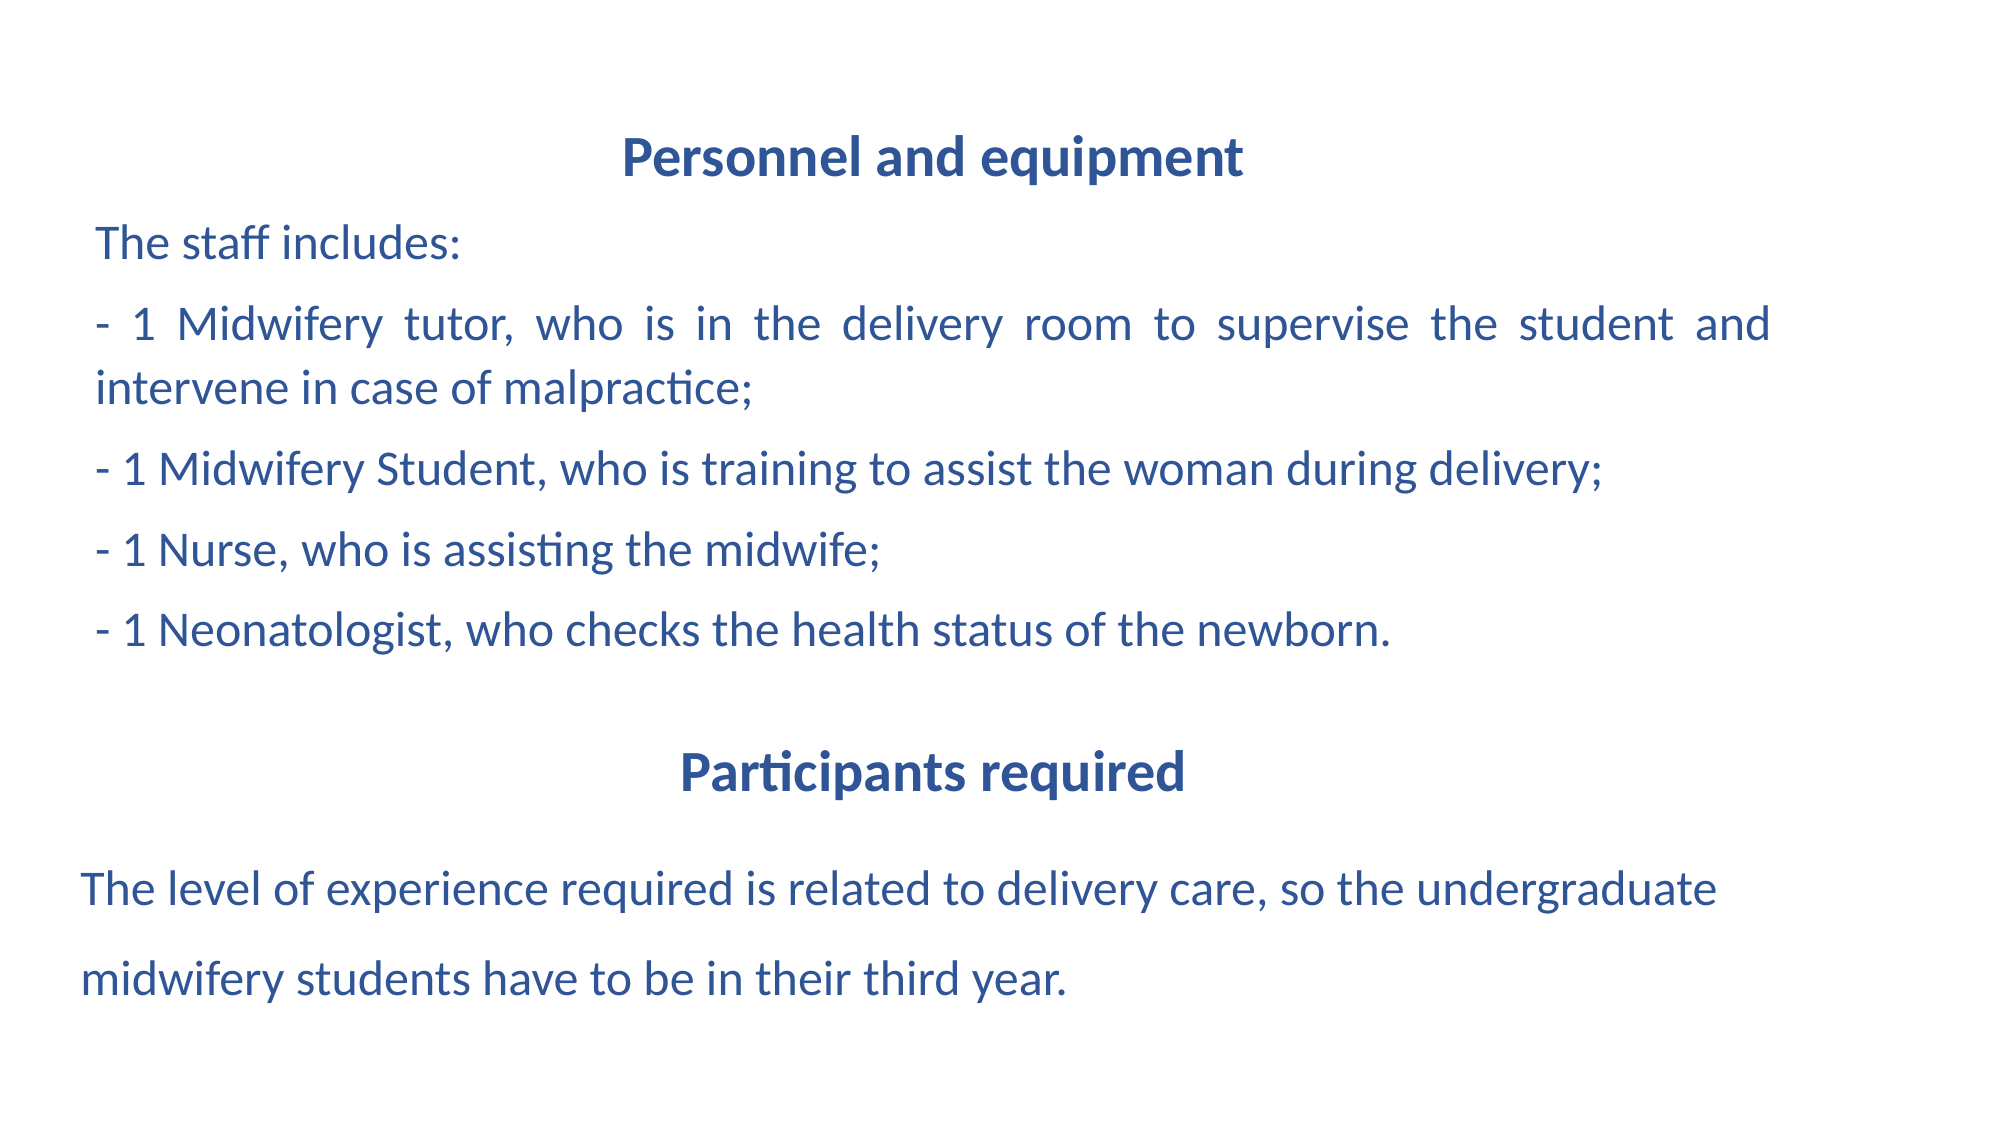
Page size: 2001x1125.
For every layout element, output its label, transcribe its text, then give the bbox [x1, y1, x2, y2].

list Participants required The level of experience required is related to delivery care, so the undergraduate midwifery students have to be in their third year. [65, 733, 1803, 1125]
text_box Personnel and equipment The staff includes: - 1 Midwifery tutor, who is in the delivery room to supervise the student and intervene in case of malpractice; - 1 Midwifery Student, who is training to assist the woman during delivery; - 1 Nurse, who is assisting the midwife; - 1 Neonatologist, who checks the health status of the newborn. [80, 106, 1788, 665]
